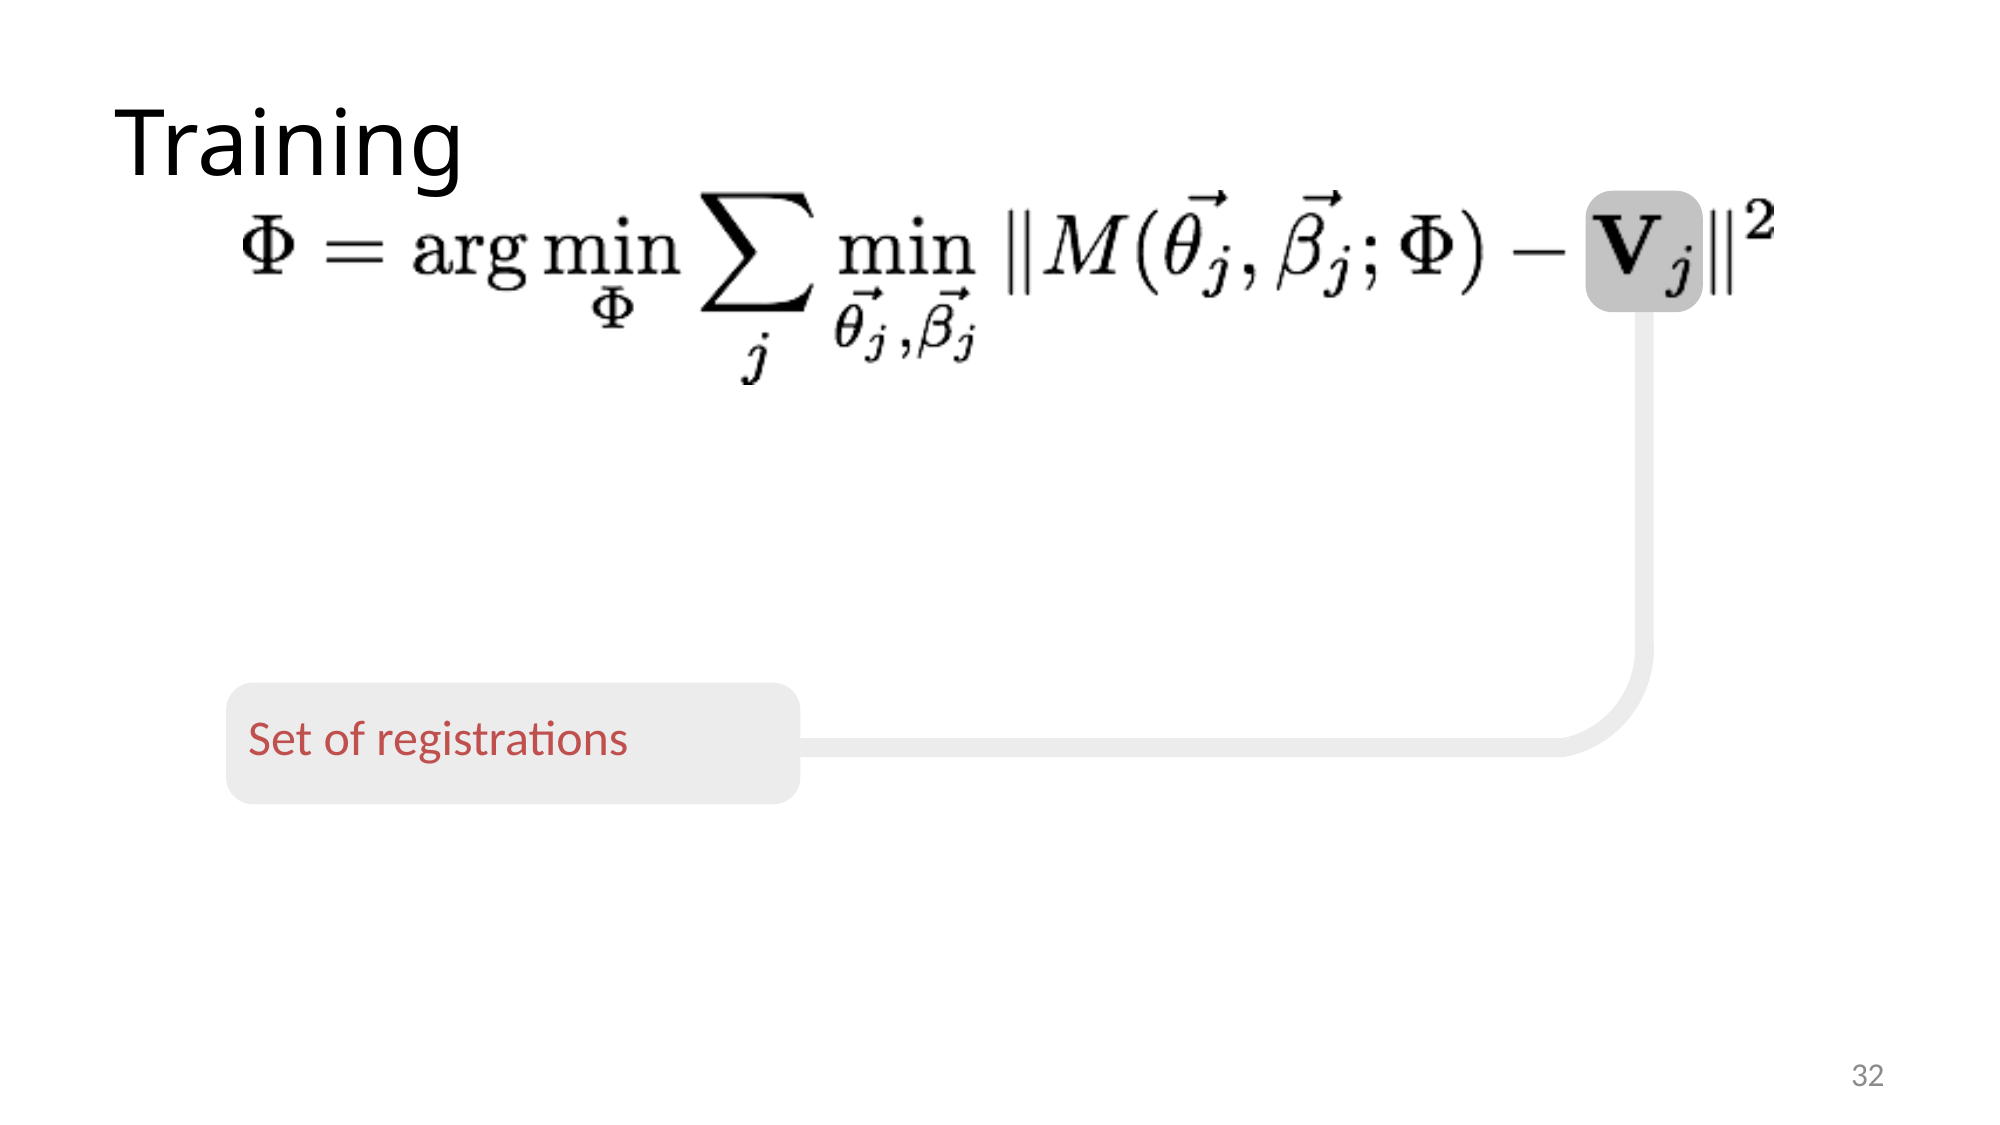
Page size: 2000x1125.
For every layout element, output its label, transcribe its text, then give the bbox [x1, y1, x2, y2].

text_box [225, 190, 1774, 805]
title Training [99, 45, 1900, 233]
slide_number 32 [1432, 1042, 1900, 1103]
